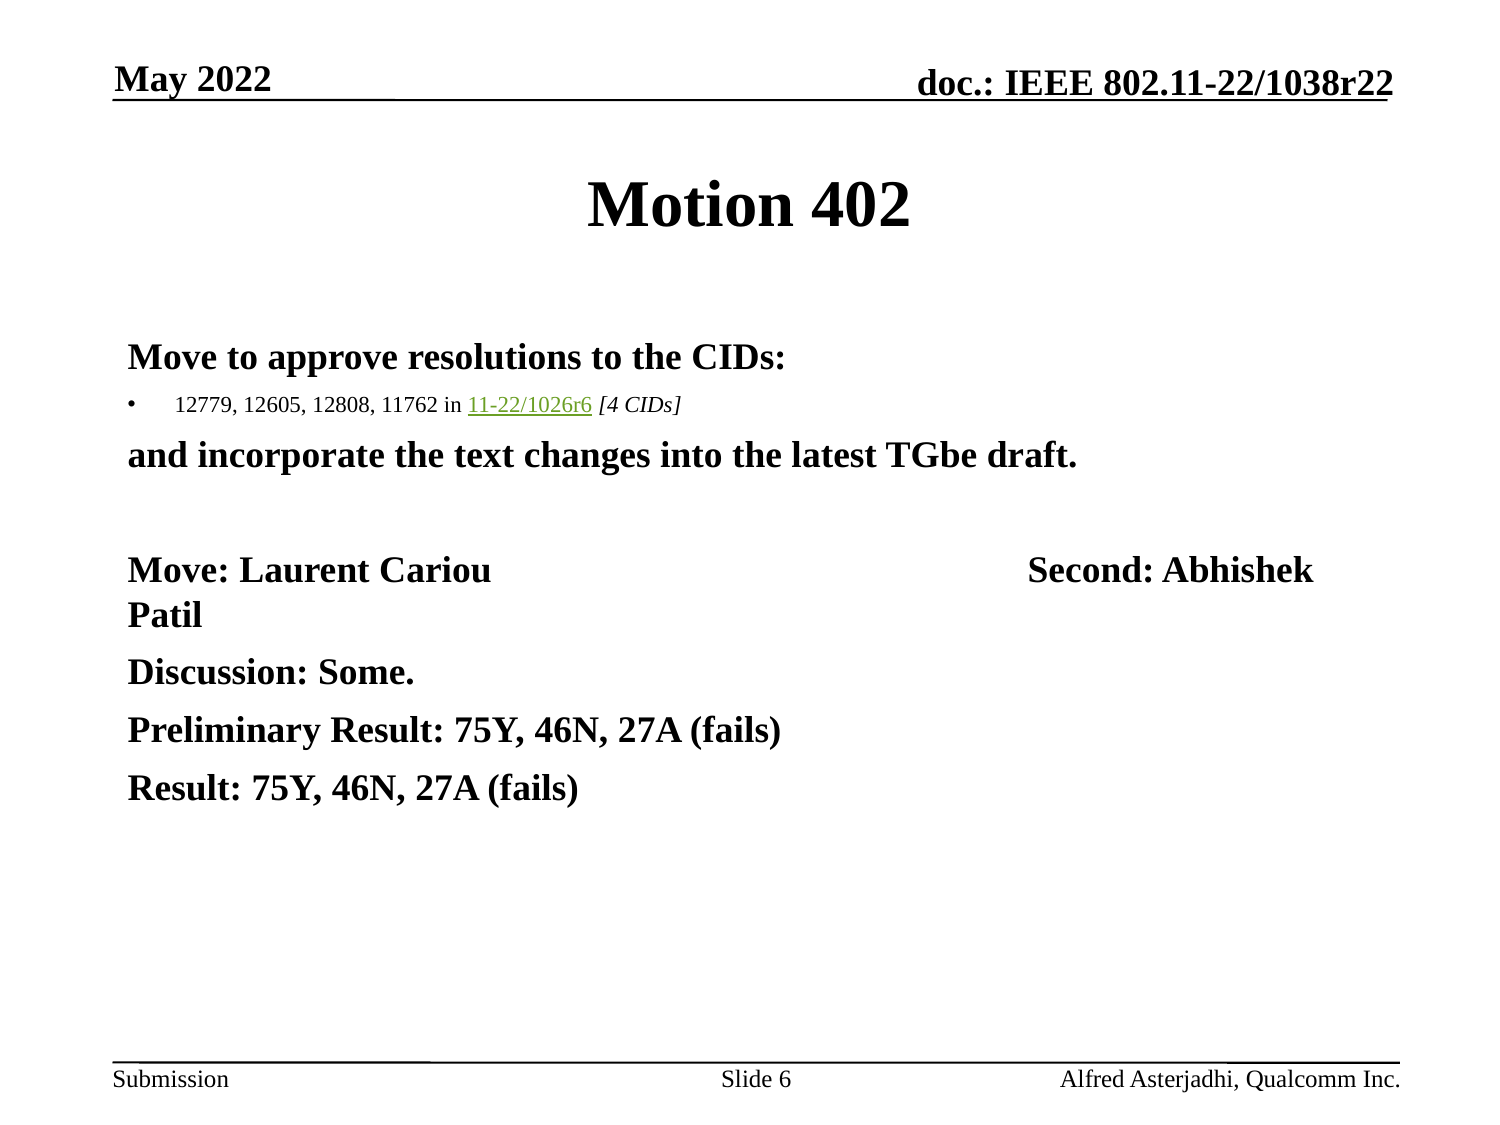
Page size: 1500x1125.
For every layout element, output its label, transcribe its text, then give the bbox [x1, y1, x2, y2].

slide_number Slide 6 [712, 1061, 800, 1123]
footer Alfred Asterjadhi, Qualcomm Inc. [878, 1061, 1402, 1093]
title Motion 402 [112, 112, 1388, 288]
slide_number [114, 54, 423, 100]
list Move to approve resolutions to the CIDs: 12779, 12605, 12808, 11762 in 11-22/1026r6 [4 CIDs] and incorporate the text changes into the latest TGbe draft. Move: Laurent Cariou Second: Abhishek Patil Discussion: Some. Preliminary Result: 75Y, 46N, 27A (fails) Result: 75Y, 46N, 27A (fails) [112, 324, 1388, 1063]
